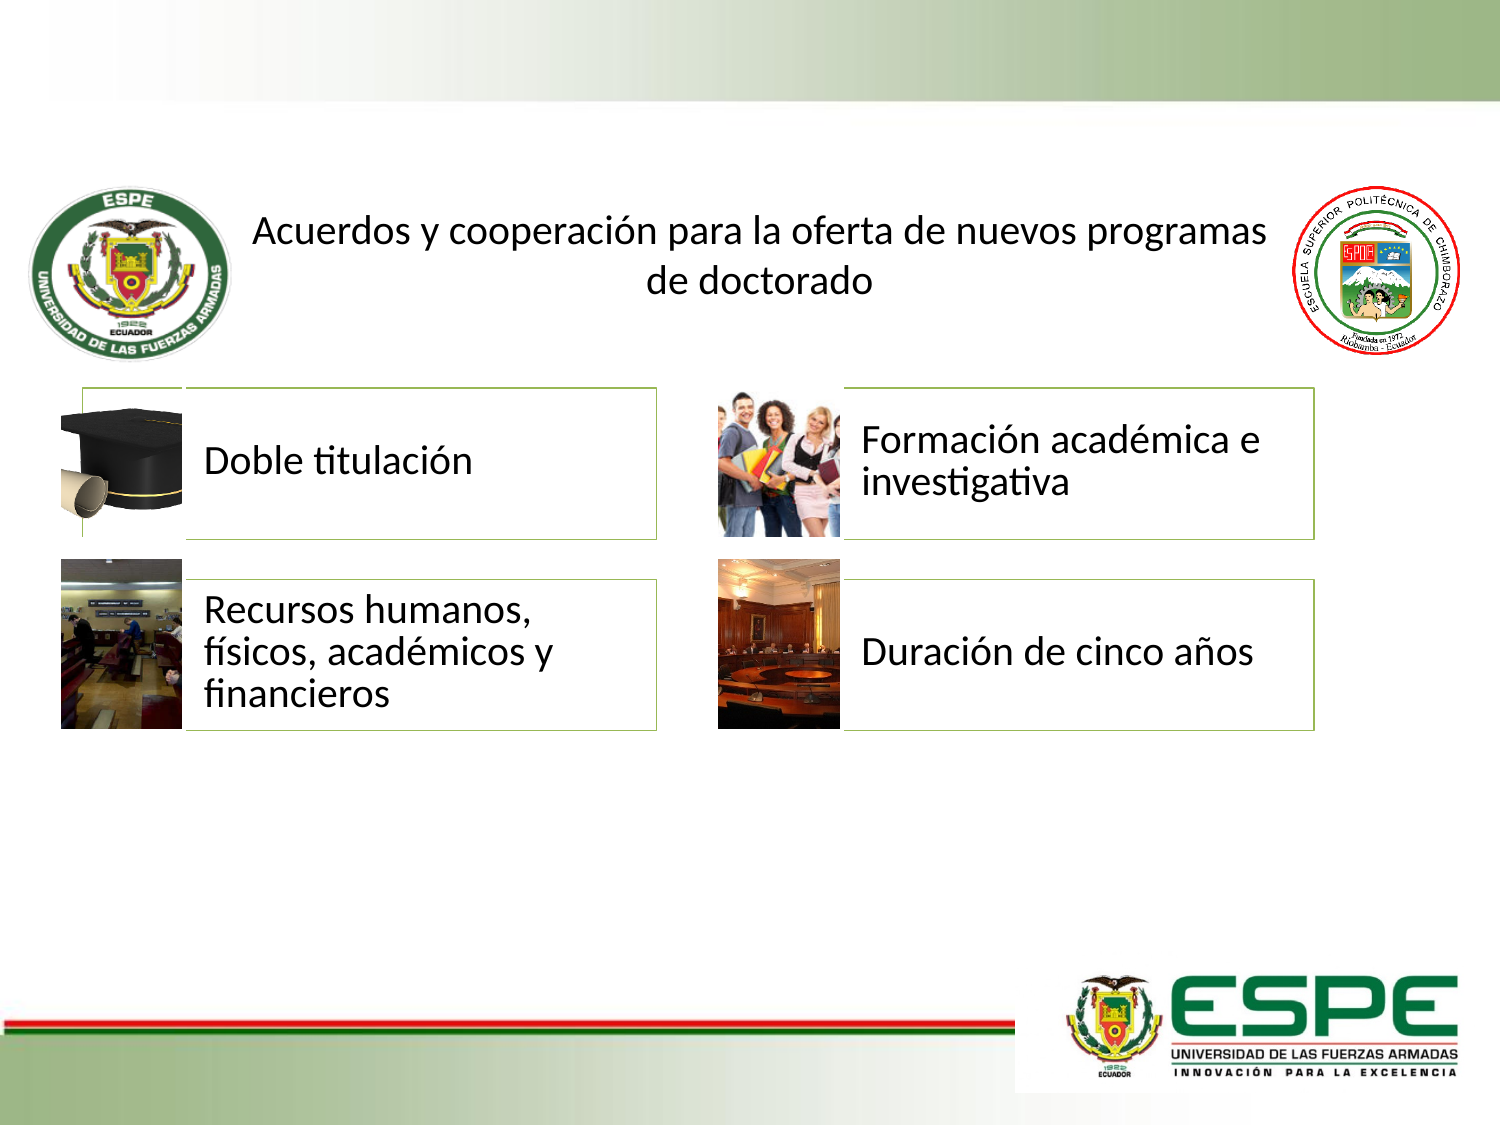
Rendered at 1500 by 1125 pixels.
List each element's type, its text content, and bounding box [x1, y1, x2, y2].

title Acuerdos y cooperación para la oferta de nuevos programas de doctorado [247, 195, 1287, 346]
picture [0, 0, 1500, 1125]
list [58, 365, 1315, 923]
